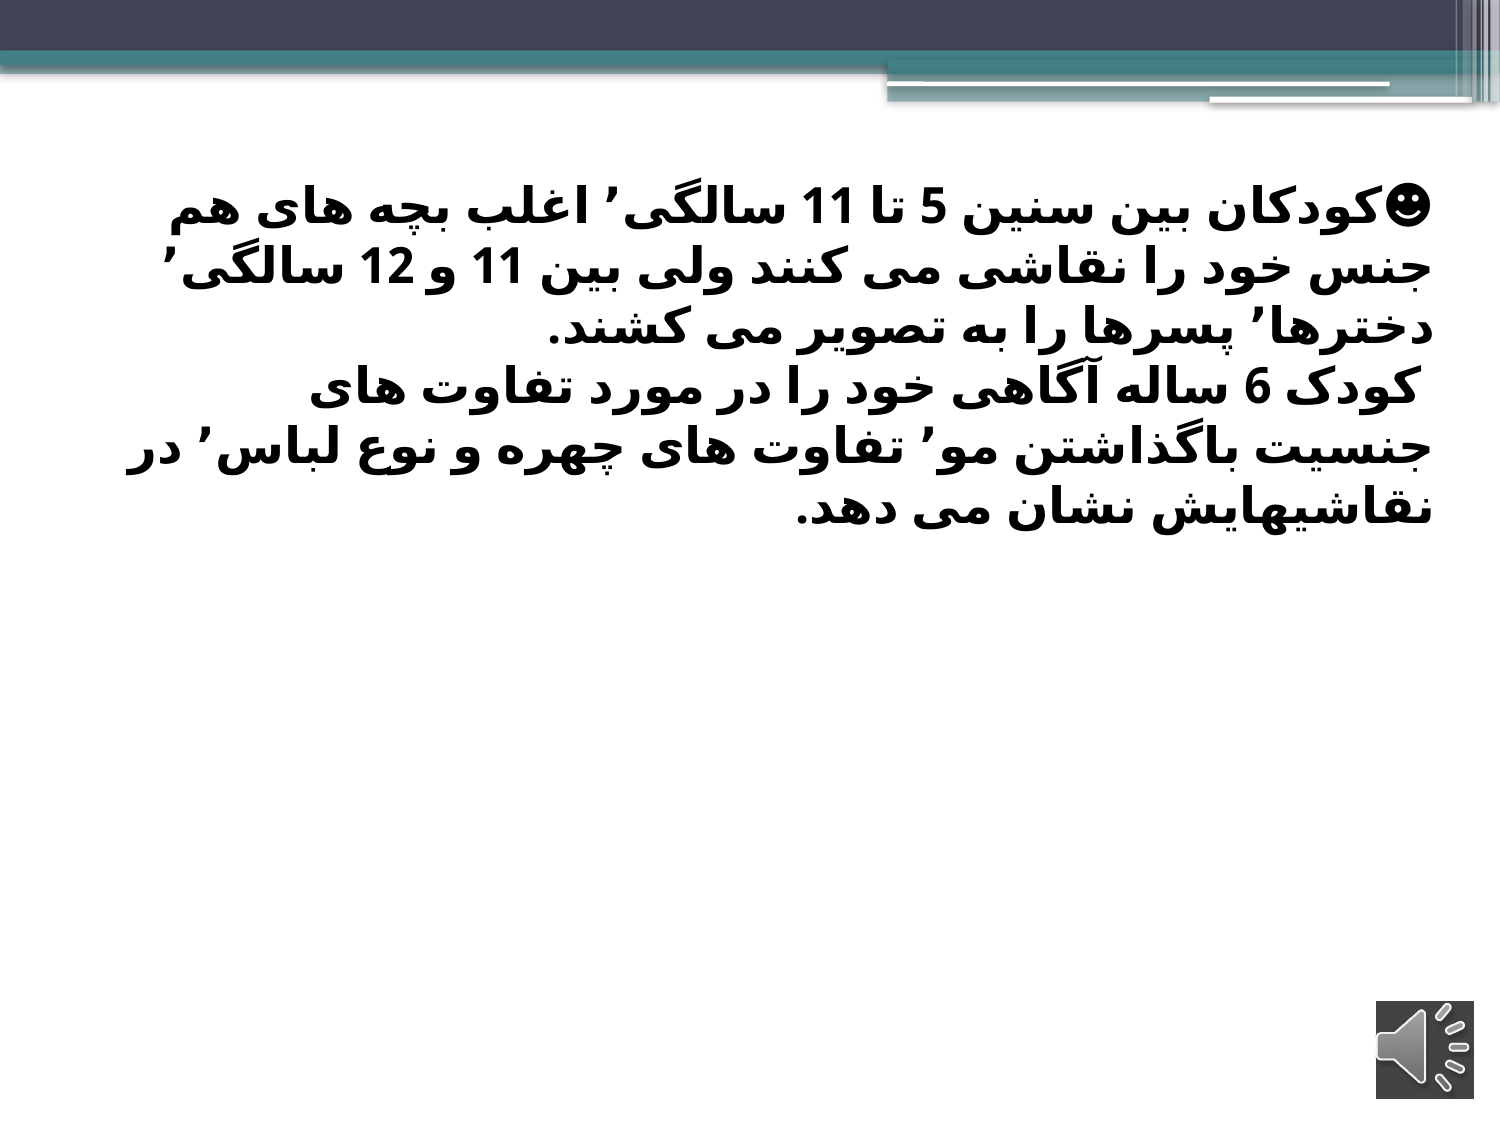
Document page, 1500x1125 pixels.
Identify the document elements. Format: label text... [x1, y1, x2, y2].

picture [1374, 999, 1476, 1101]
text_box ☻کودکان بین سنین 5 تا 11 سالگی٬ اغلب بچه های هم جنس خود را نقاشی می کنند ولی بین 11 و 12 سالگی٬ دخترها٬ پسرها را به تصویر می کشند. کودک 6 ساله آگاهی خود را در مورد تفاوت های جنسیت باگذاشتن مو٬ تفاوت های چهره و نوع لباس٬ در نقاشیهایش نشان می دهد. [99, 166, 1450, 542]
